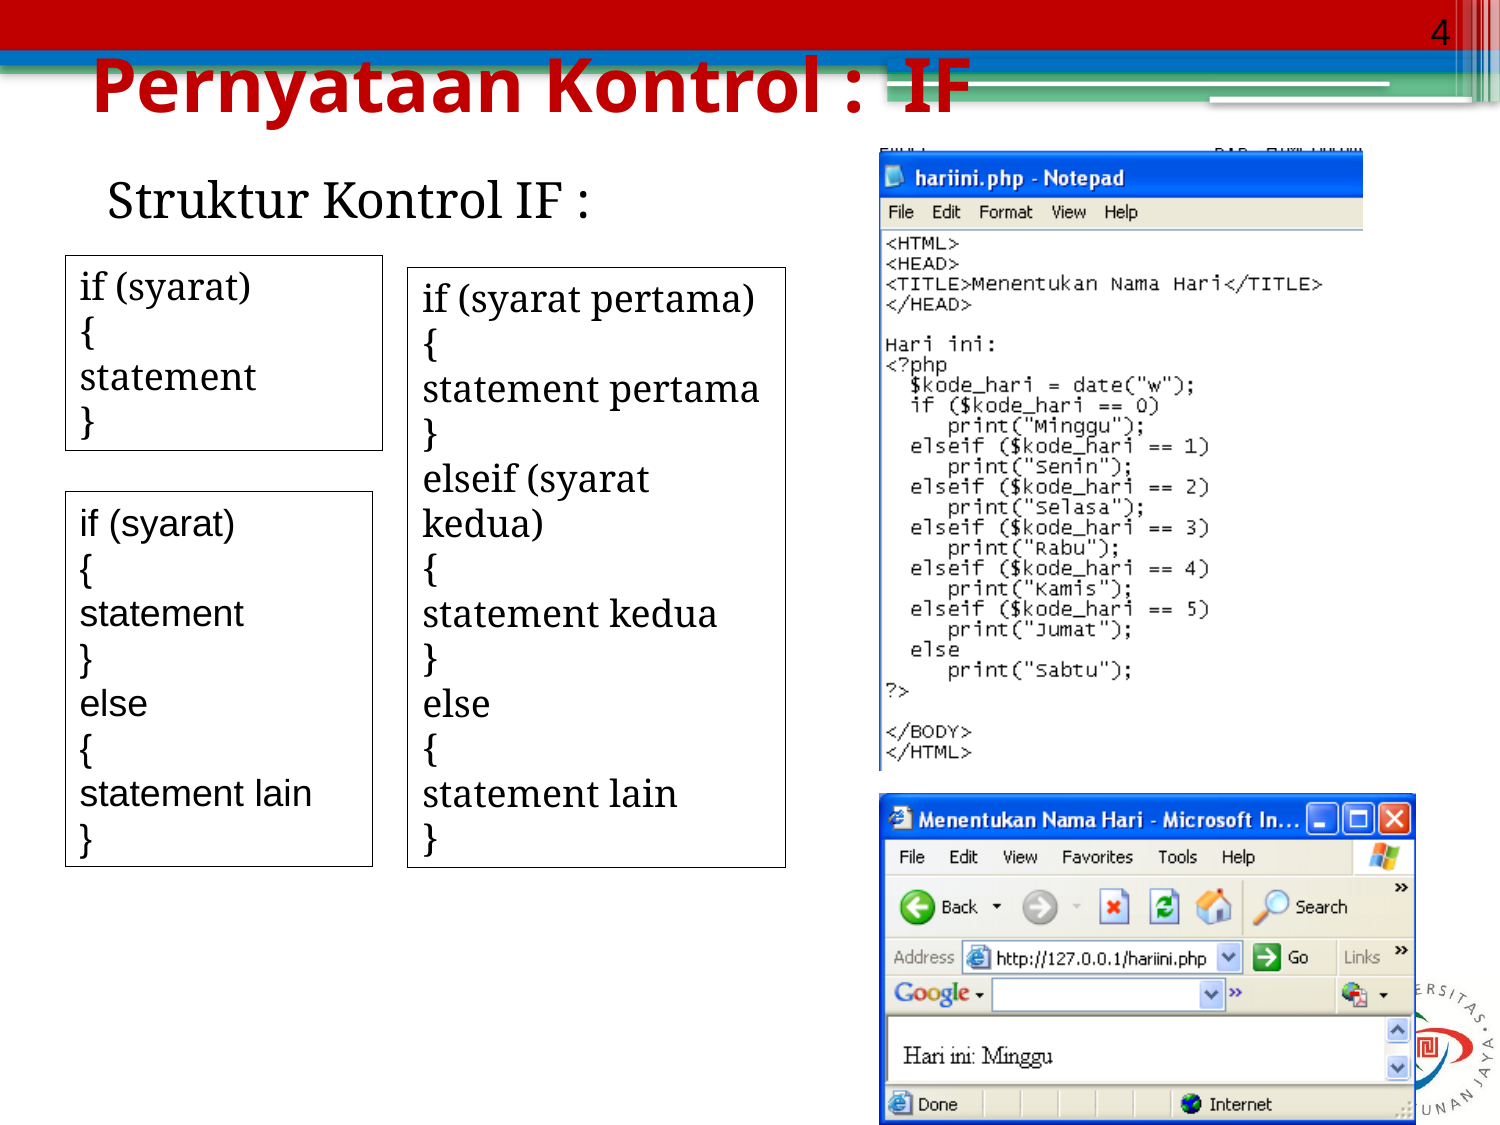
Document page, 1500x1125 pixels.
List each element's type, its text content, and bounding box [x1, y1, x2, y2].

list Struktur Kontrol IF : [75, 160, 1425, 1005]
text_box if (syarat pertama) { statement pertama } elseif (syarat kedua) { statement kedua } else { statement lain } [407, 267, 786, 867]
text_box if (syarat) { statement } else { statement lain } [64, 491, 373, 867]
text_box if (syarat) { statement } [64, 255, 382, 451]
slide_number 4 [1341, 0, 1466, 61]
title Pernyataan Kontrol : IF [75, 19, 1425, 147]
picture [879, 148, 1363, 771]
picture [879, 793, 1500, 1125]
